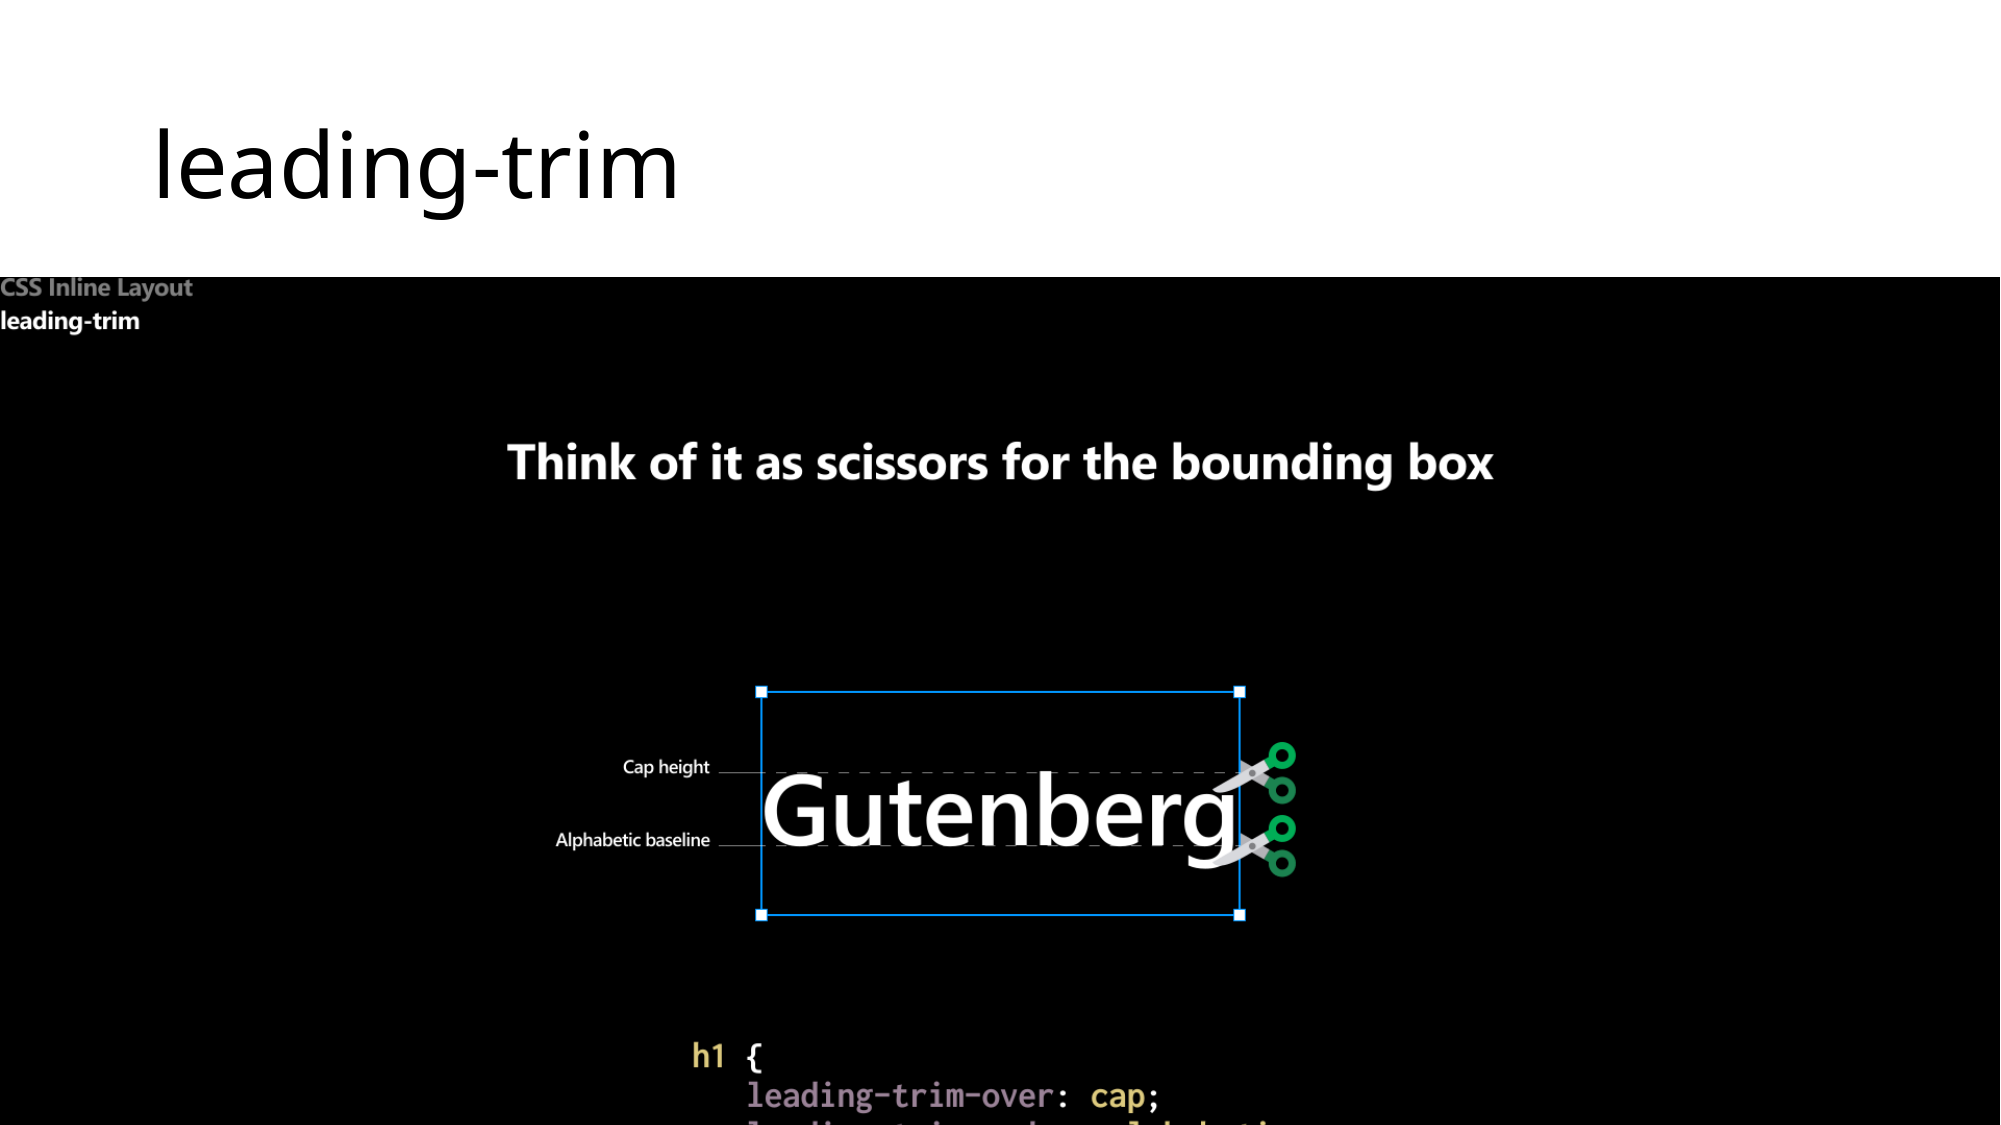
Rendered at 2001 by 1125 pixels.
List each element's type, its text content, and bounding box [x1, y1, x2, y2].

picture [0, 277, 2000, 1125]
title leading-trim [137, 59, 1863, 277]
